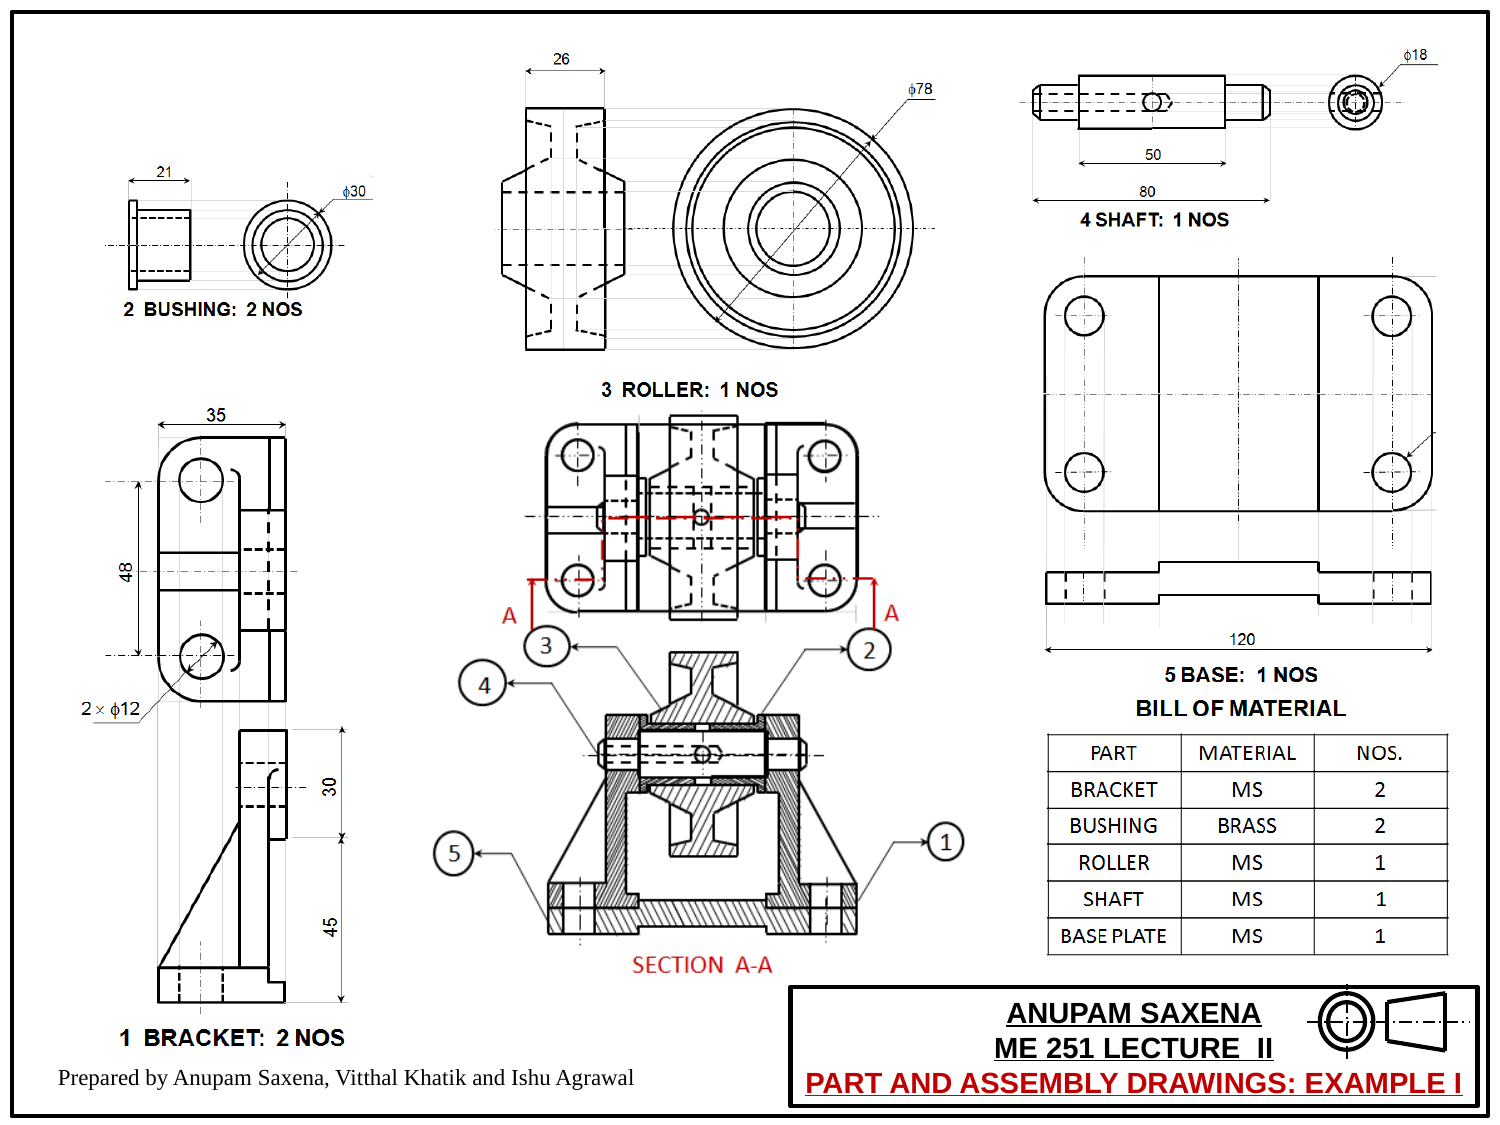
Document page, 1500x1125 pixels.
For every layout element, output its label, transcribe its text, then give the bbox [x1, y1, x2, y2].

picture [1007, 34, 1439, 235]
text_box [105, 140, 387, 324]
picture [70, 401, 352, 1054]
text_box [1307, 984, 1471, 1059]
text_box Prepared by Anupam Saxena, Vitthal Khatik and Ishu Agrawal [43, 1054, 651, 1097]
text_box ANUPAM SAXENA ME 251 LECTURE II PART AND ASSEMBLY DRAWINGS: EXAMPLE I [790, 986, 1478, 1107]
picture [413, 29, 977, 984]
picture [1030, 257, 1461, 969]
